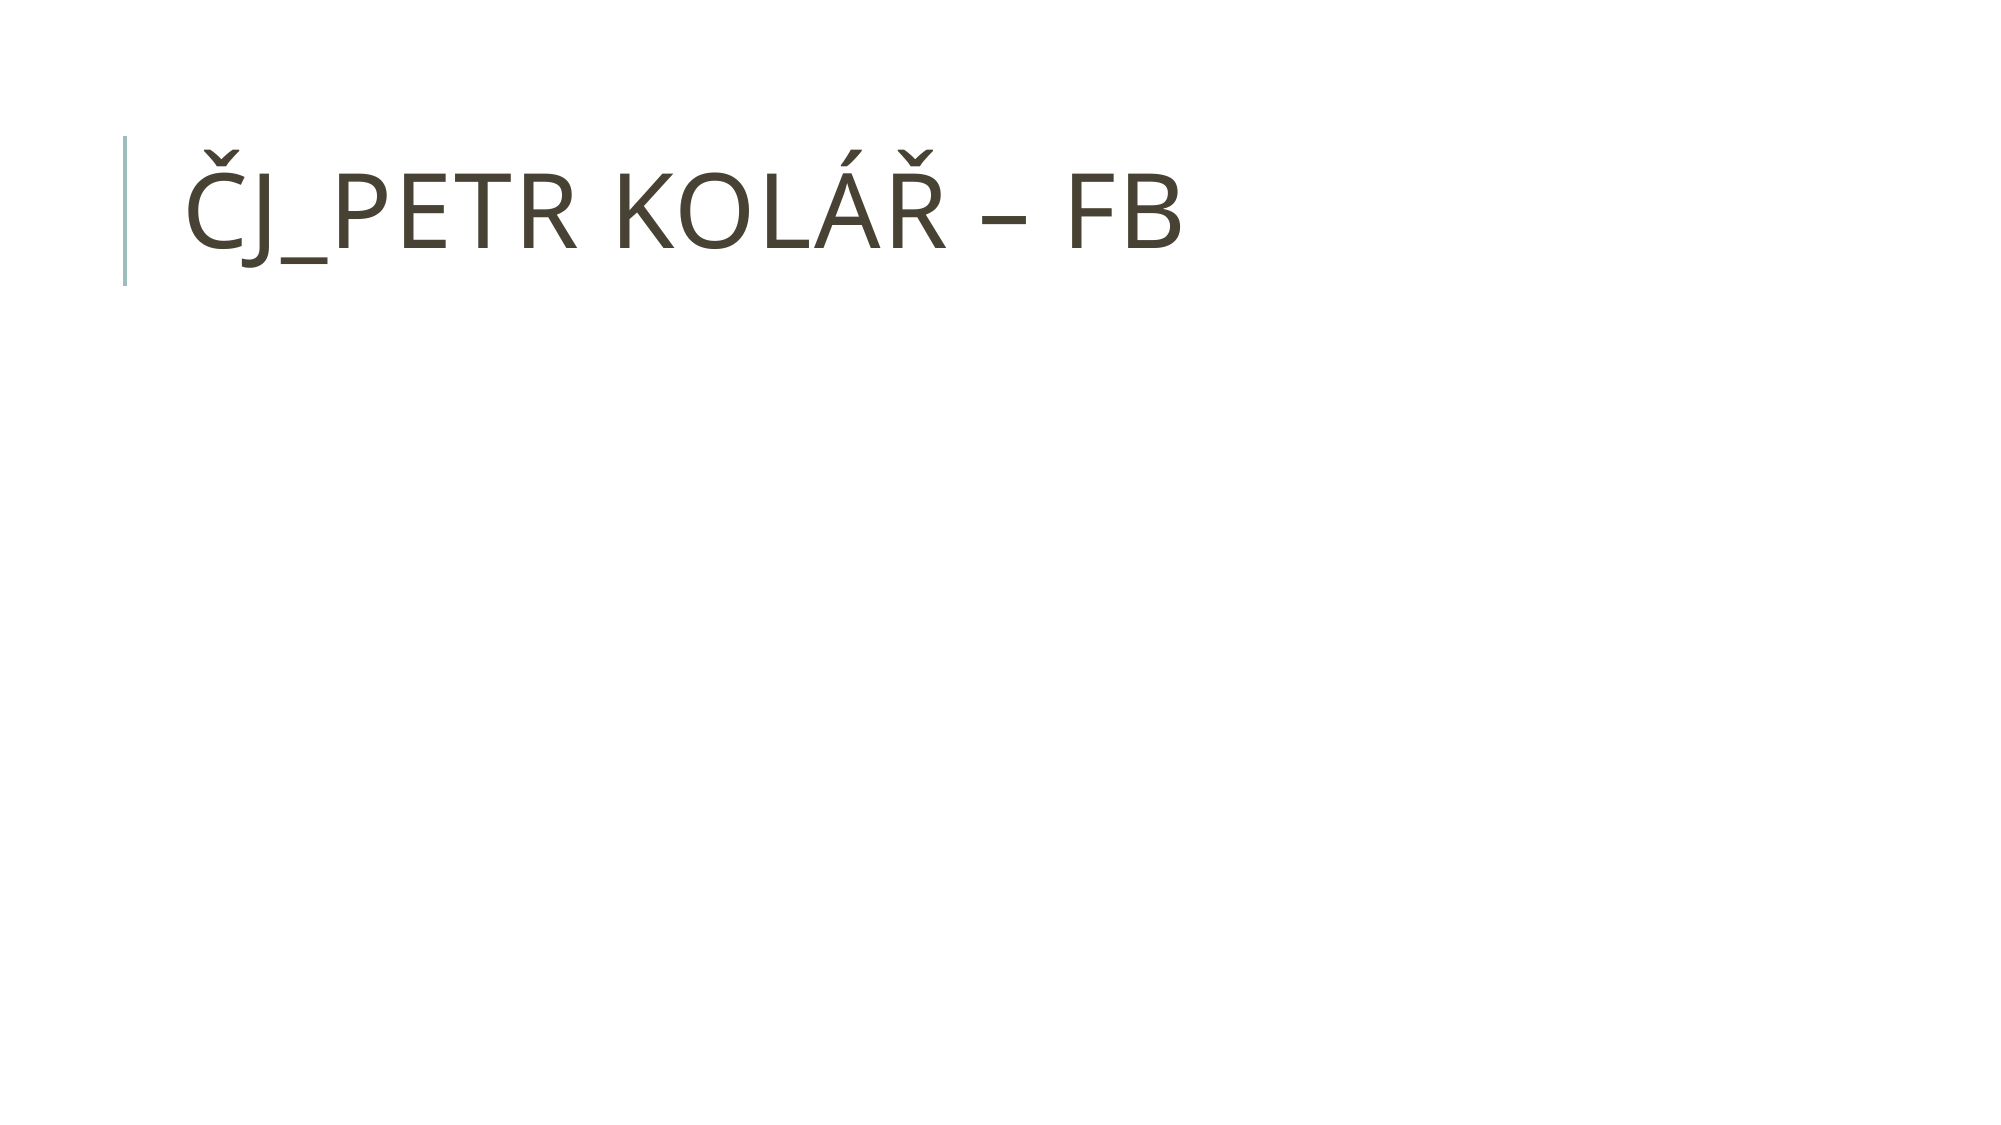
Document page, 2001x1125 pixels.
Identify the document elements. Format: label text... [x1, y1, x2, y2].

title ČJ_Petr kolář – FB [168, 96, 1763, 342]
